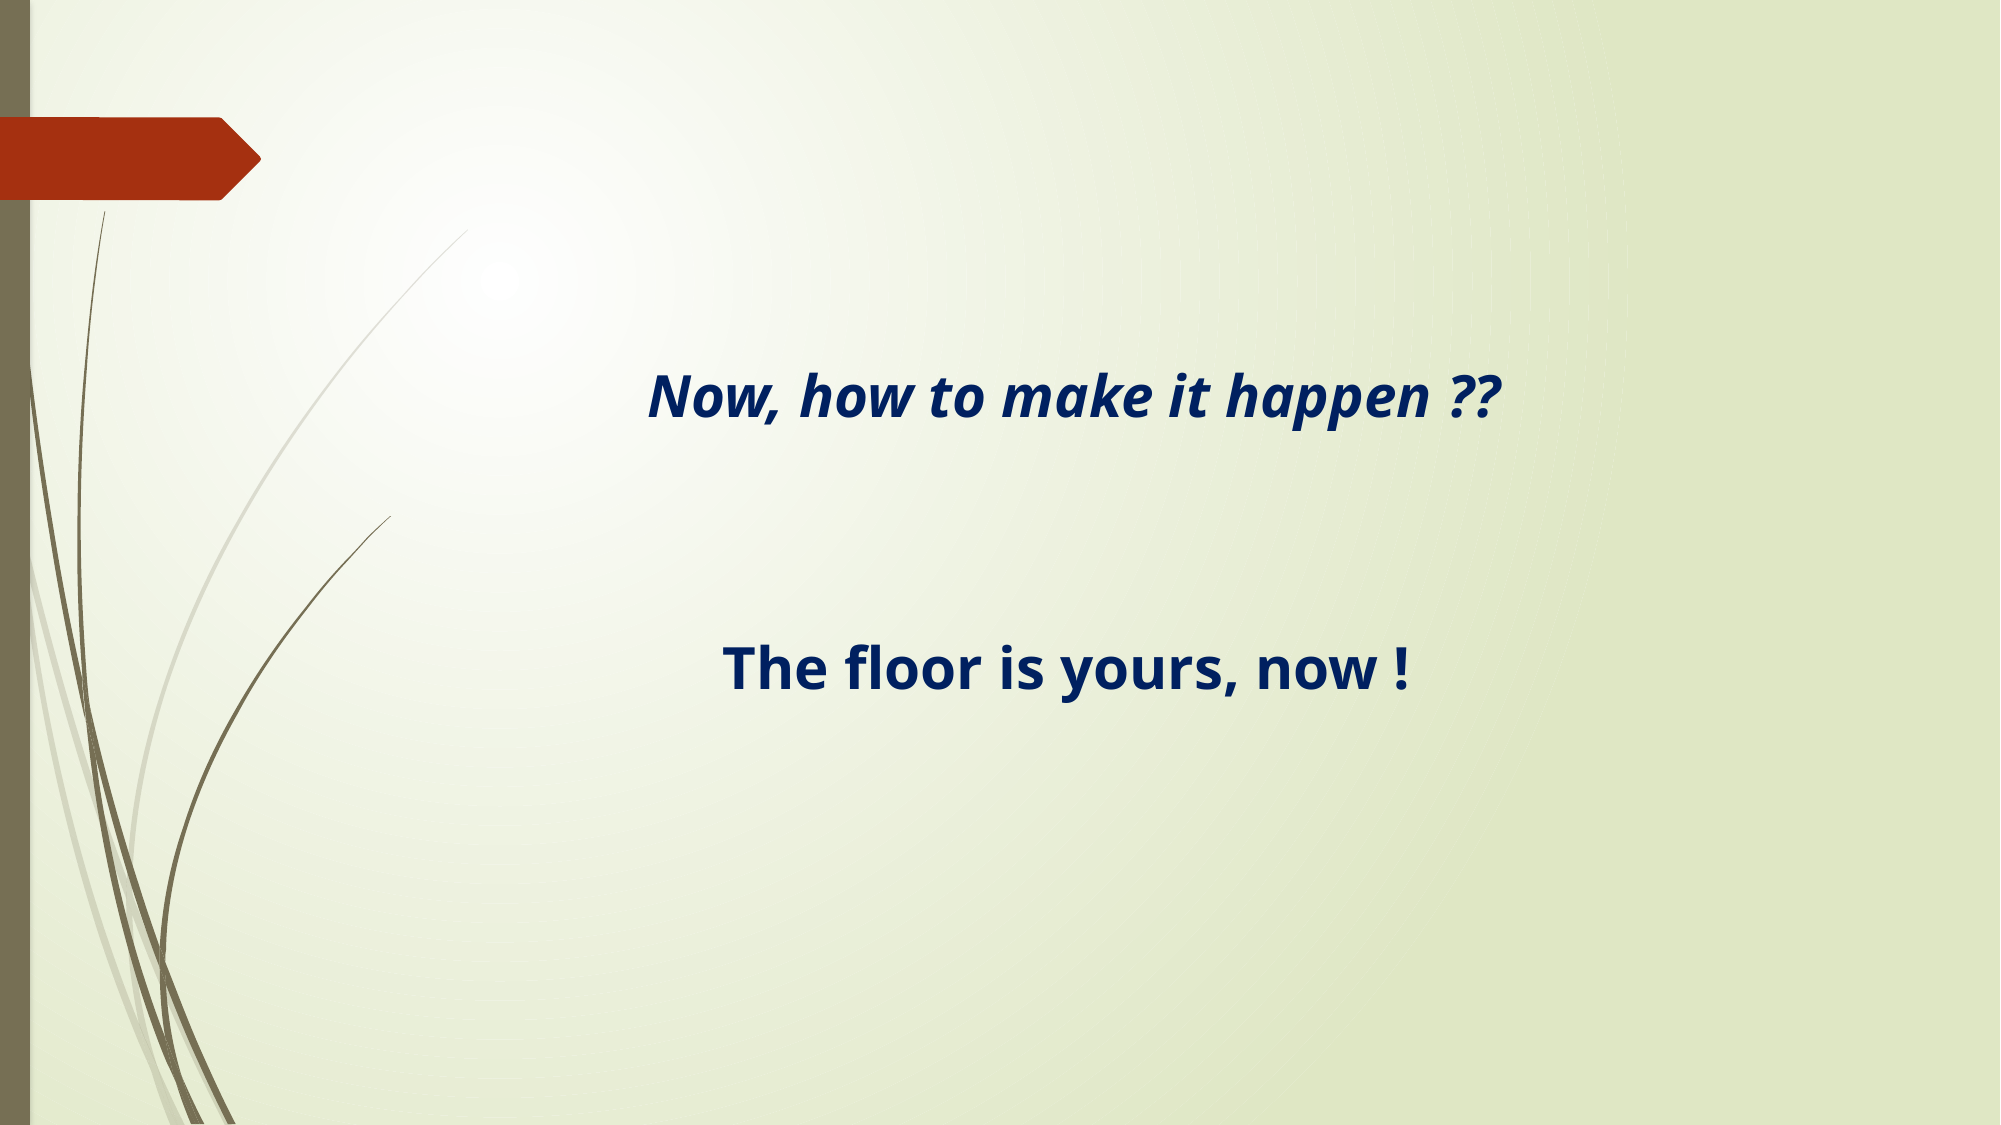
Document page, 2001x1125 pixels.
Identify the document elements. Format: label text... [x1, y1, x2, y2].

list Now, how to make it happen ?? The floor is yours, now ! [343, 219, 1806, 840]
